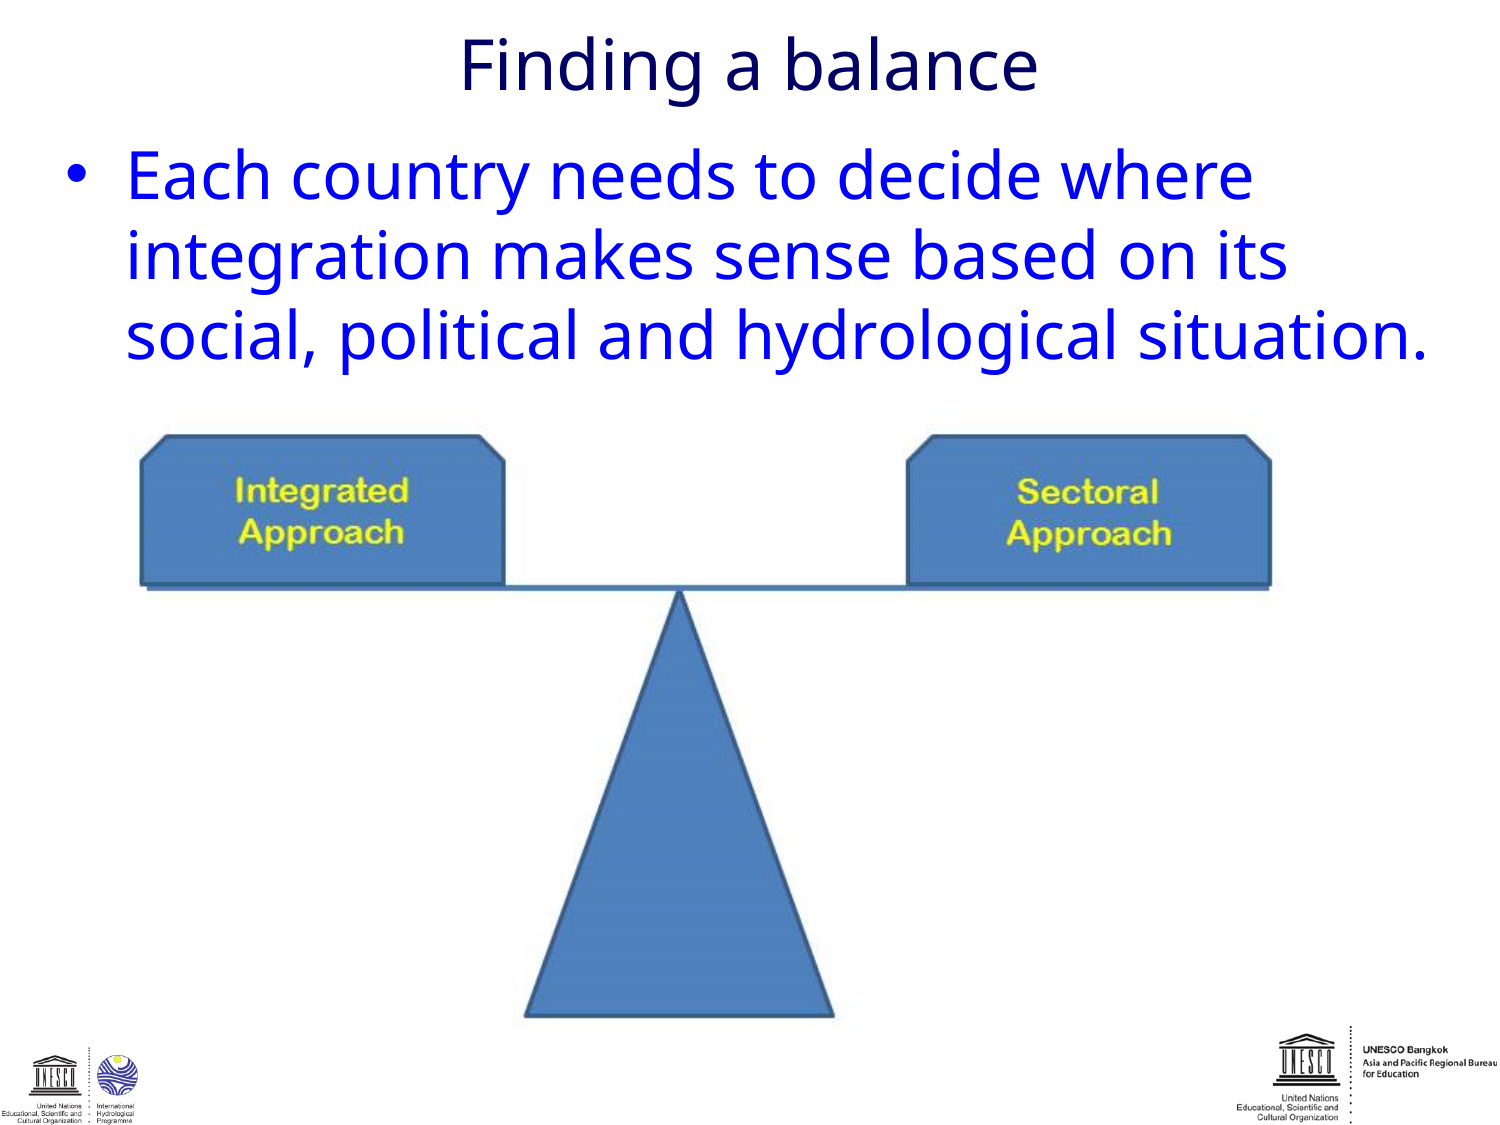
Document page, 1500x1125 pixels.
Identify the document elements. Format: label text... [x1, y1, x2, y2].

list Each country needs to decide where integration makes sense based on its social, political and hydrological situation. [50, 125, 1450, 425]
picture [124, 399, 1497, 1124]
title Finding a balance [62, 12, 1438, 113]
picture [0, 1045, 138, 1125]
